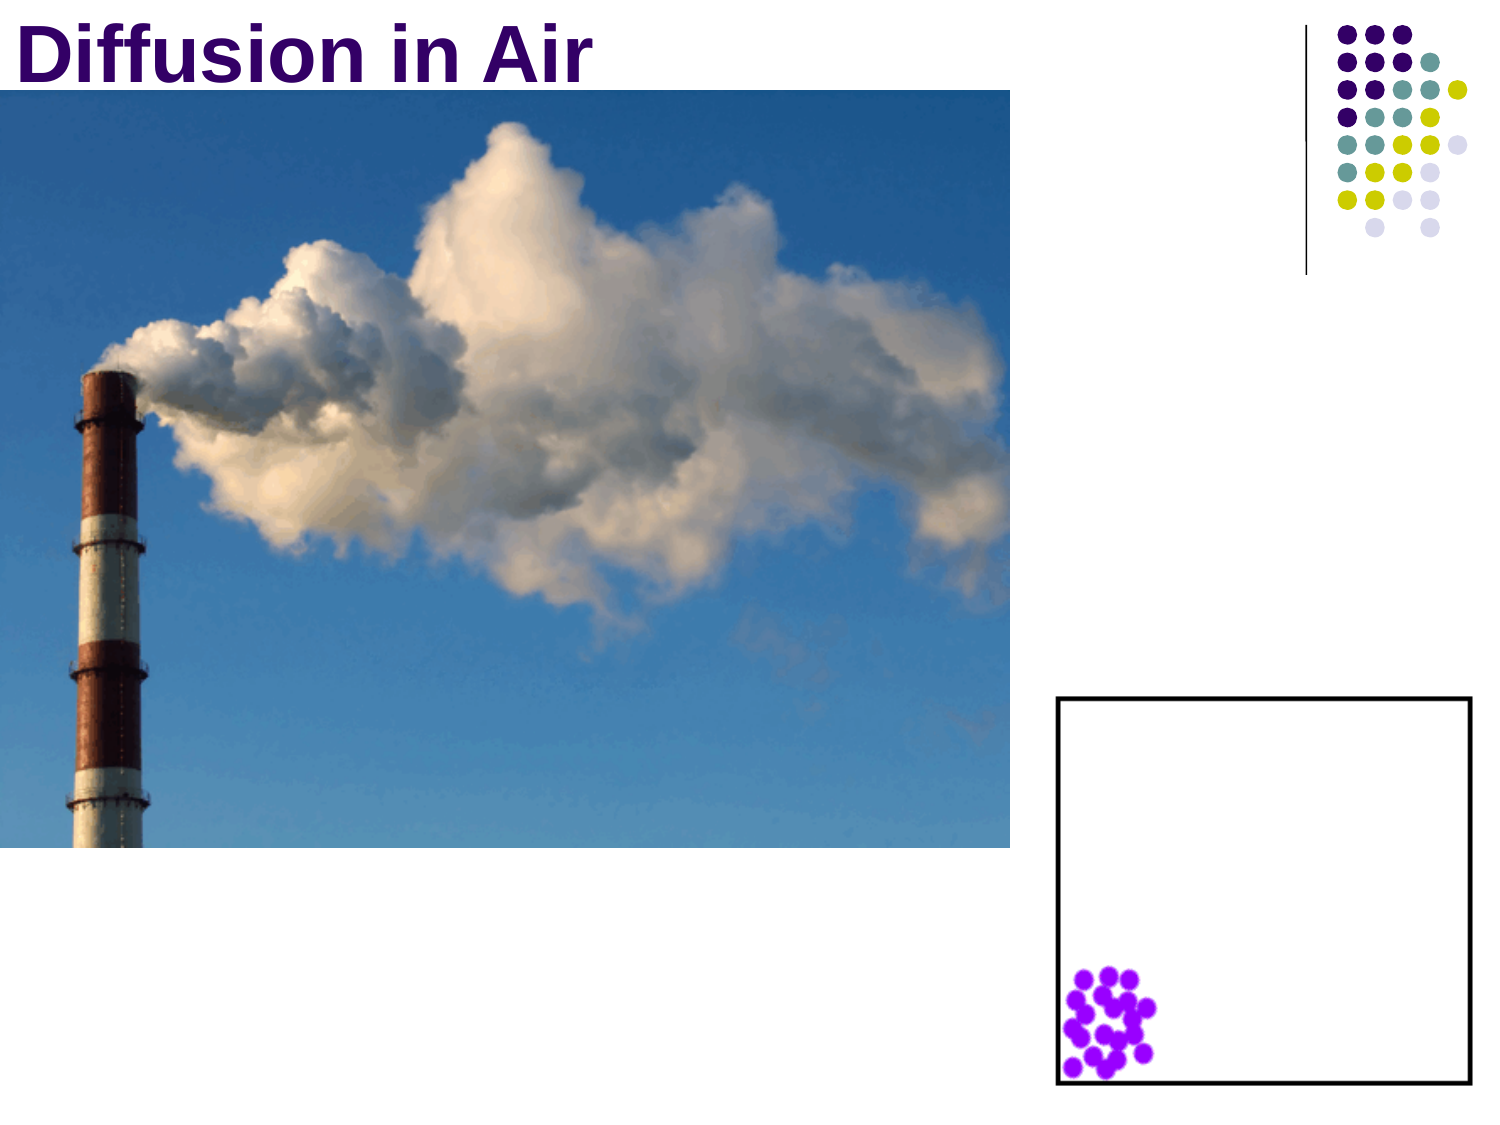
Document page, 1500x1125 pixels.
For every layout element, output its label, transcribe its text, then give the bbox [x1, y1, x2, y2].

picture [1031, 656, 1500, 1125]
picture [0, 90, 1010, 848]
title Diffusion in Air [0, 0, 1238, 107]
